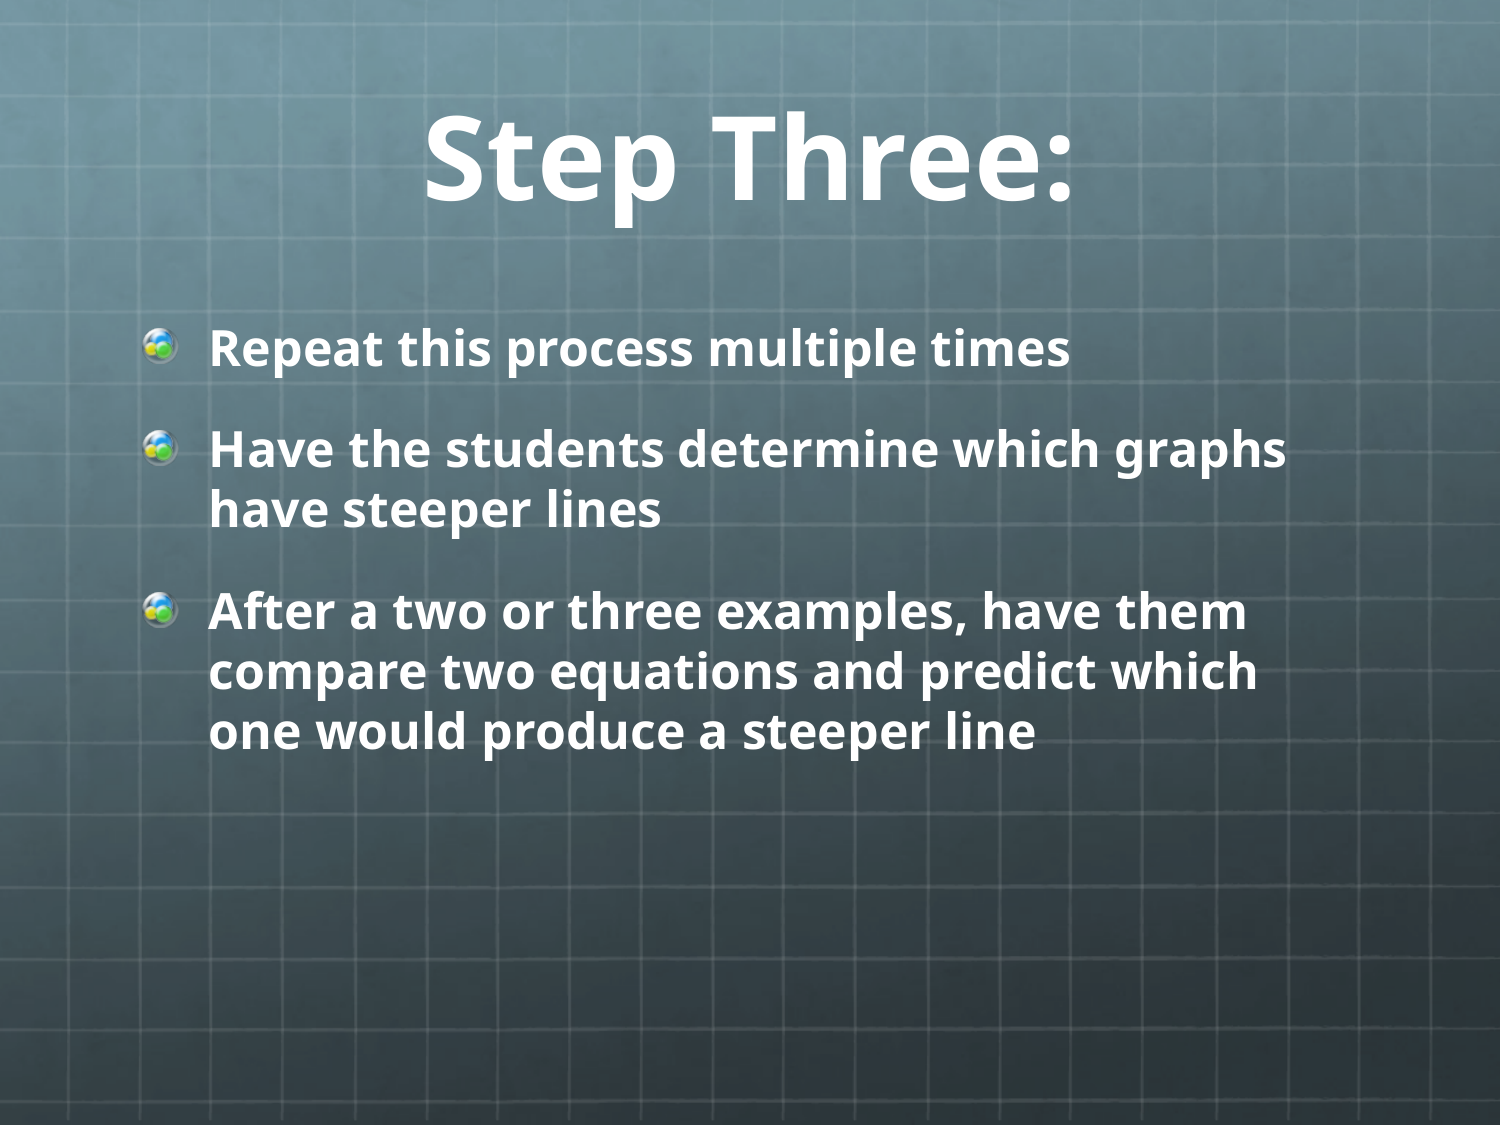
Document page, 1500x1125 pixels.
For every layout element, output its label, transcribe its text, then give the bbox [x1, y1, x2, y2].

title Step Three: [127, 17, 1372, 289]
list Repeat this process multiple times Have the students determine which graphs have steeper lines After a two or three examples, have them compare two equations and predict which one would produce a steeper line [127, 308, 1372, 958]
picture [0, 0, 1500, 1125]
